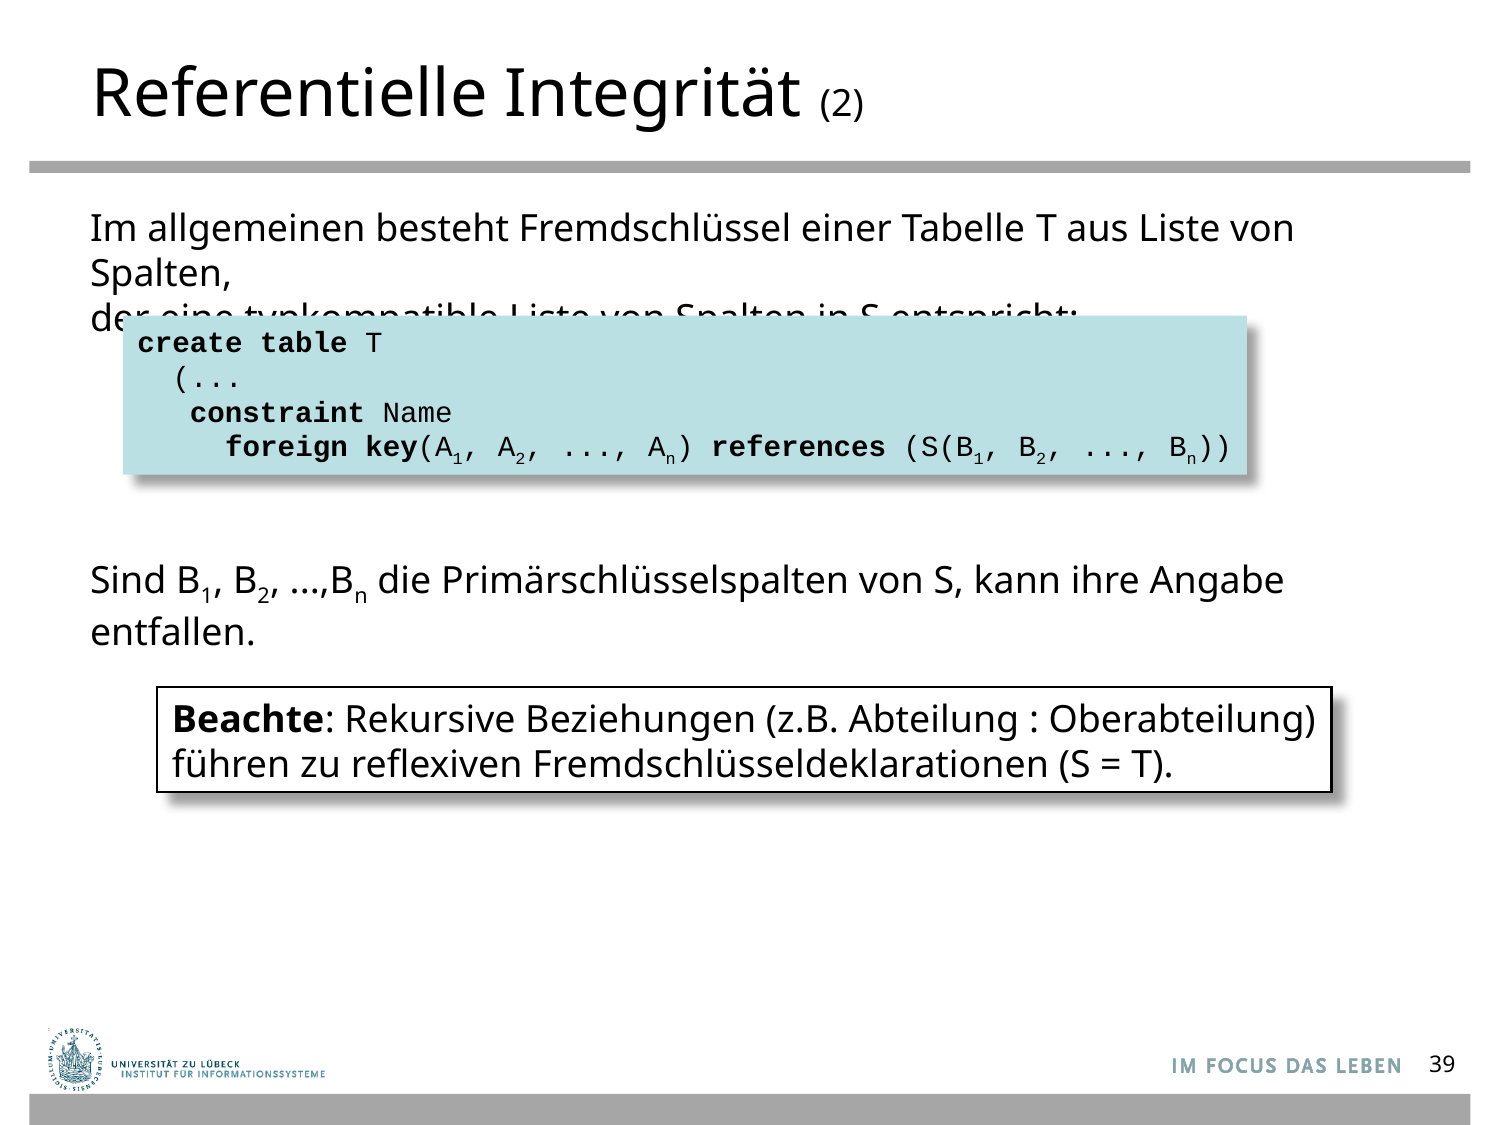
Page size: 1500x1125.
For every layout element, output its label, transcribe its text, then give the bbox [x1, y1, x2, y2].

picture [1173, 1058, 1305, 1073]
text_box Beachte: Rekursive Beziehungen (z.B. Abteilung : Oberabteilung) führen zu reflexiven Fremdschlüsseldeklarationen (S = T). [157, 687, 1332, 792]
title Referentielle Integrität (2) [76, 42, 1427, 126]
slide_number 39 [1305, 1050, 1471, 1083]
text_box create table T (... constraint Name foreign key(A1, A2, ..., An) references (S(B1, B2, ..., Bn)) [122, 315, 1247, 475]
list Im allgemeinen besteht Fremdschlüssel einer Tabelle T aus Liste von Spalten, der eine typkompatible Liste von Spalten in S entspricht: Sind B1, B2, ...,Bn die Primärschlüsselspalten von S, kann ihre Angabe entfallen. [75, 196, 1425, 1012]
